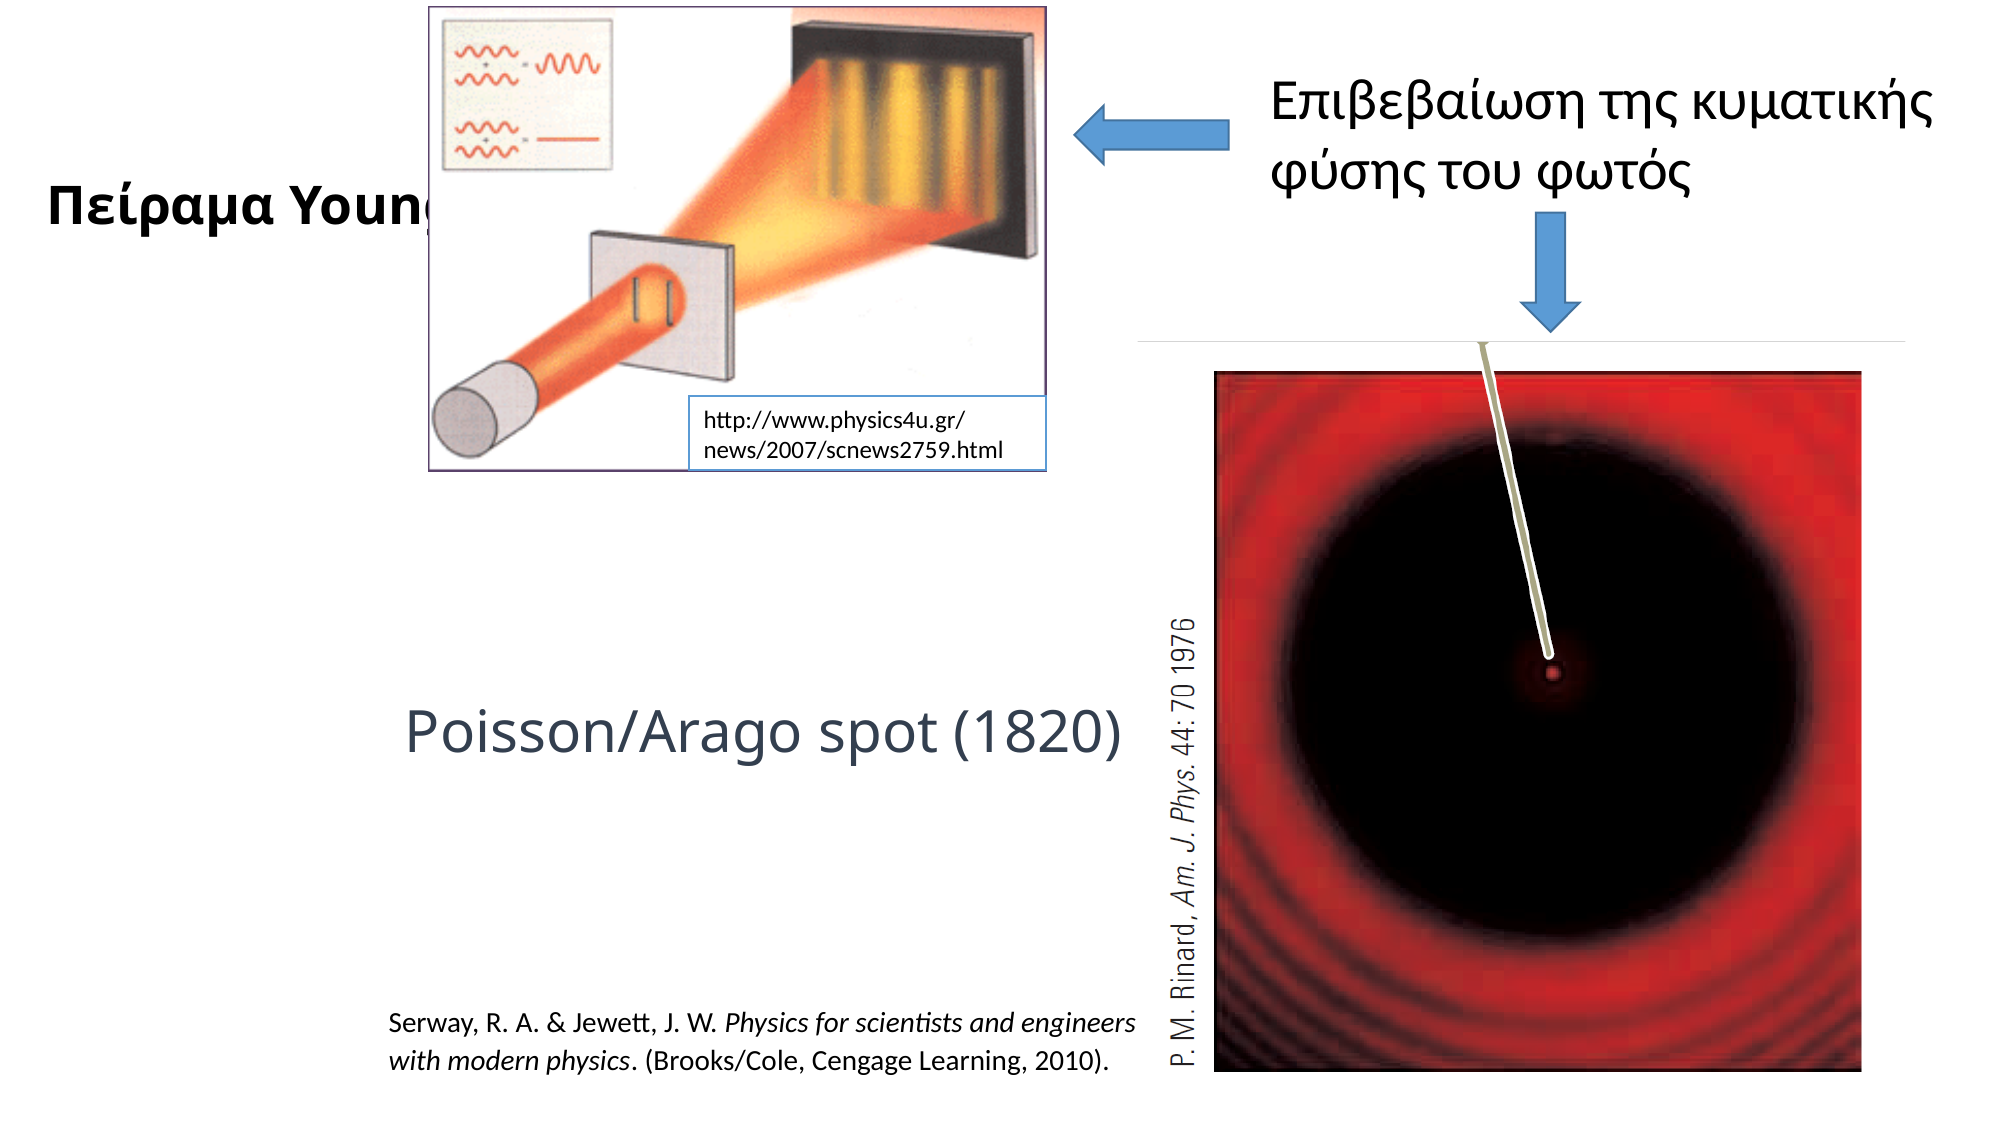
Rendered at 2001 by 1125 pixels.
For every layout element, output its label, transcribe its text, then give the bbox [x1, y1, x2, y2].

picture [428, 6, 1047, 472]
picture [1137, 336, 1906, 1085]
title Πείραμα Young [31, 163, 428, 251]
text_box [1518, 211, 1583, 334]
text_box Επιβεβαίωση της κυματικής φύσης του φωτός [1255, 53, 1958, 209]
text_box [1072, 103, 1230, 167]
text_box Poisson/Arago spot (1820) [390, 687, 1137, 772]
text_box Serway, R. A. & Jewett, J. W. Physics for scientists and engineers with modern physics. (Brooks/Cole, Cengage Learning, 2010). [373, 993, 1137, 1084]
